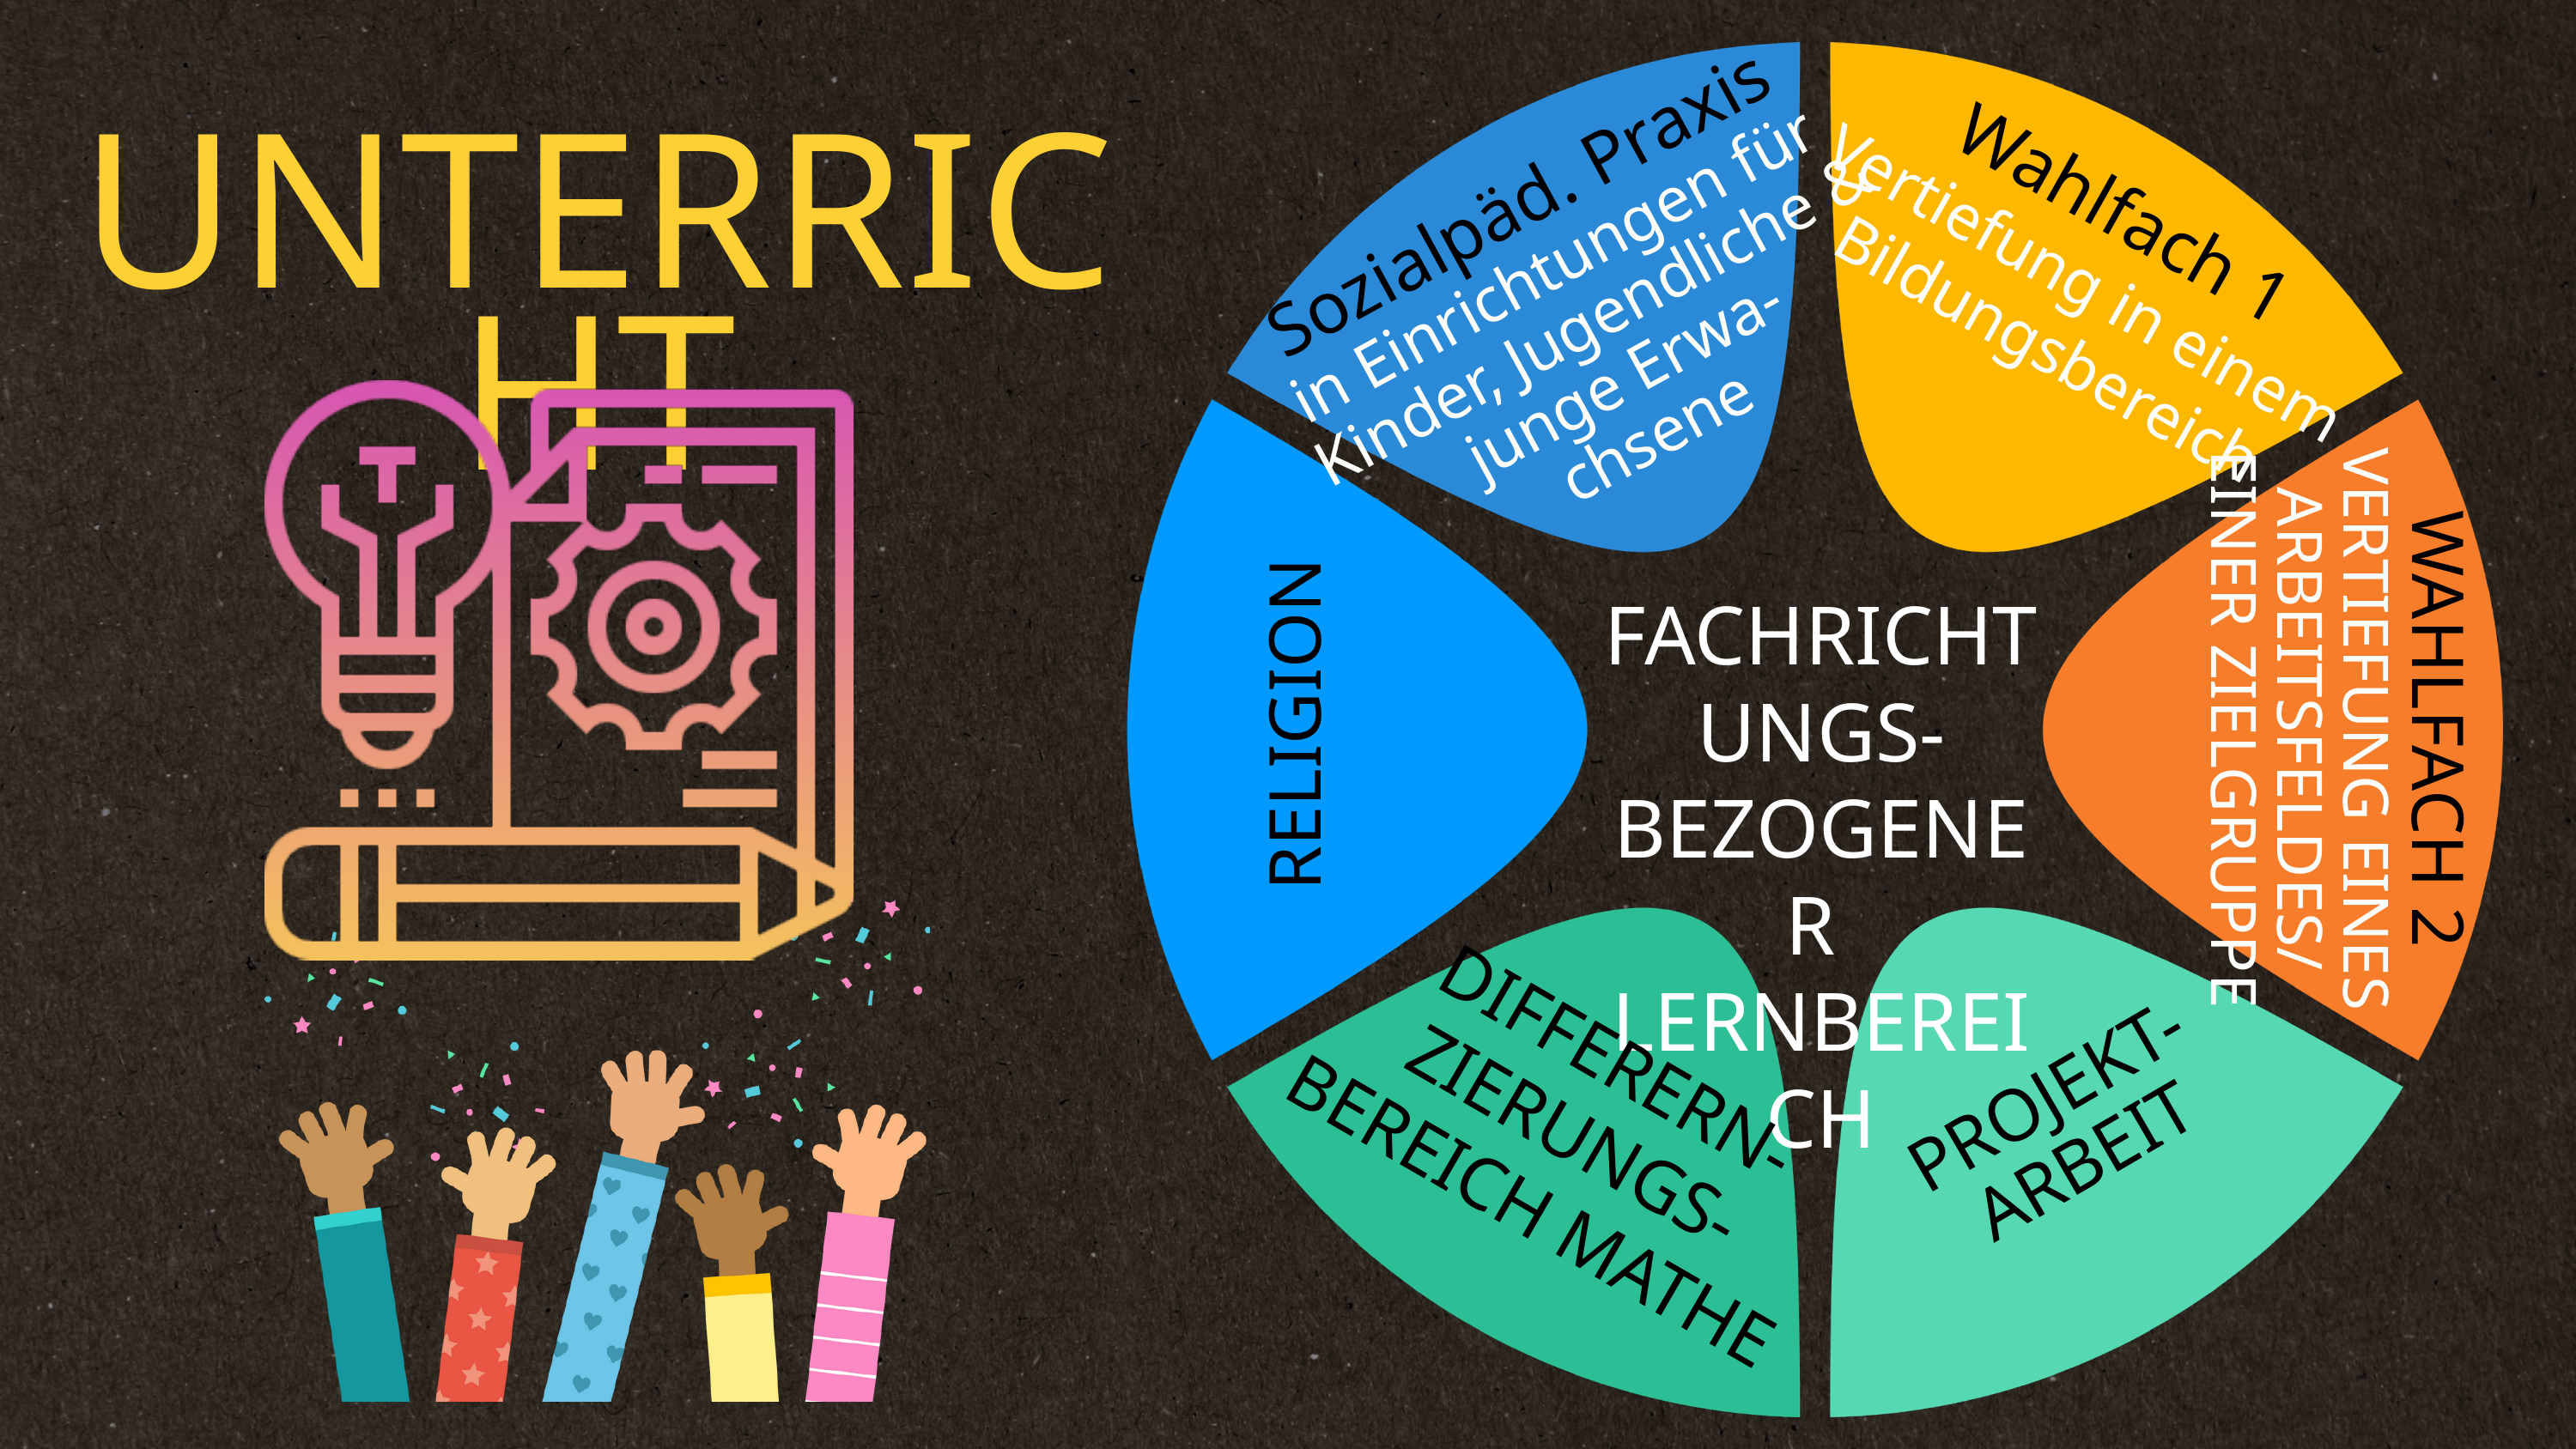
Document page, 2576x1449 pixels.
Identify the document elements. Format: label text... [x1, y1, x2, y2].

text_box [264, 893, 931, 1402]
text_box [1061, 42, 2536, 1417]
text_box [0, 0, 2576, 1449]
text_box [264, 380, 854, 961]
text_box UNTERRICHT [26, 148, 1057, 513]
